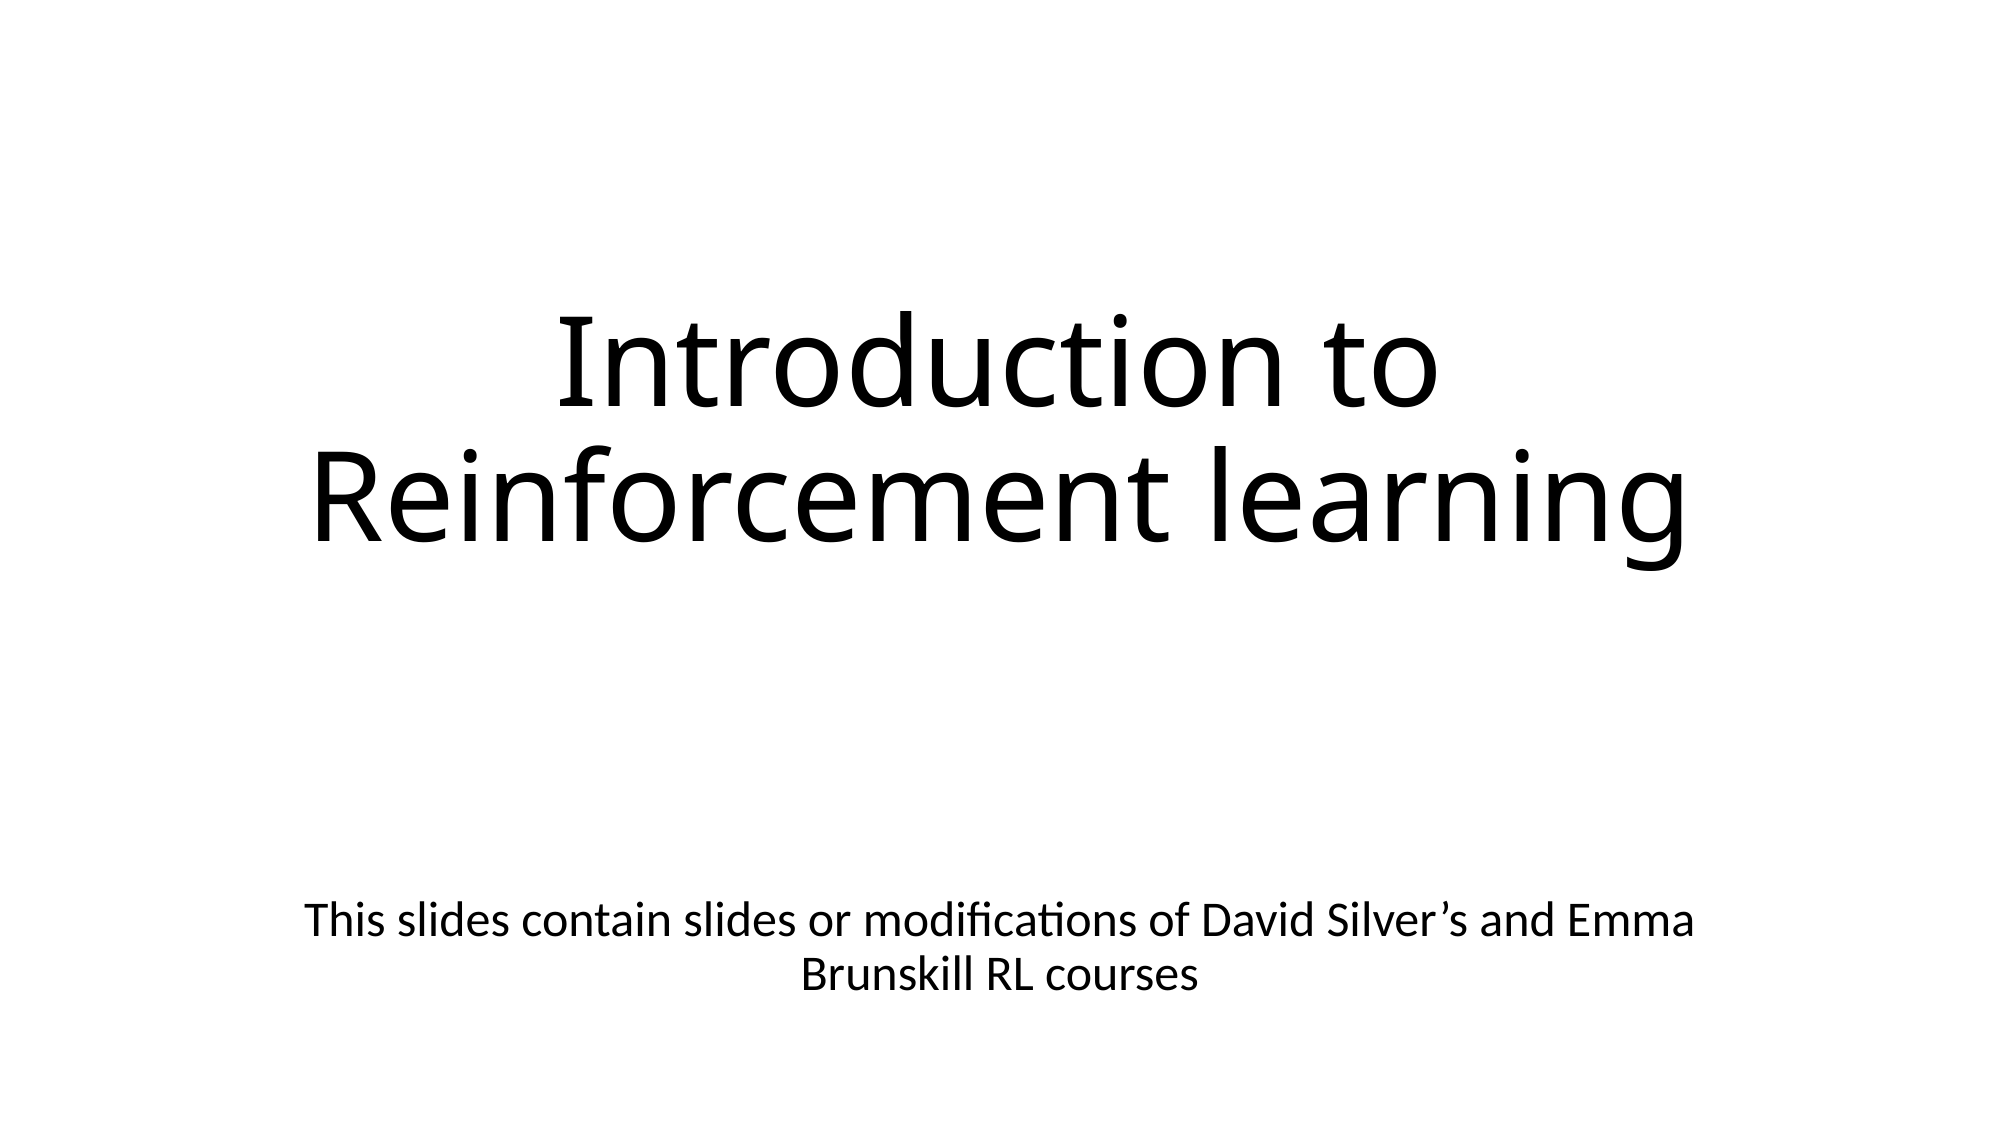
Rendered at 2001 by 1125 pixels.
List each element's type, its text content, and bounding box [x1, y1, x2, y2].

subtitle This slides contain slides or modifications of David Silver’s and Emma Brunskill RL courses [249, 805, 1750, 1077]
title Introduction to Reinforcement learning [249, 184, 1750, 576]
